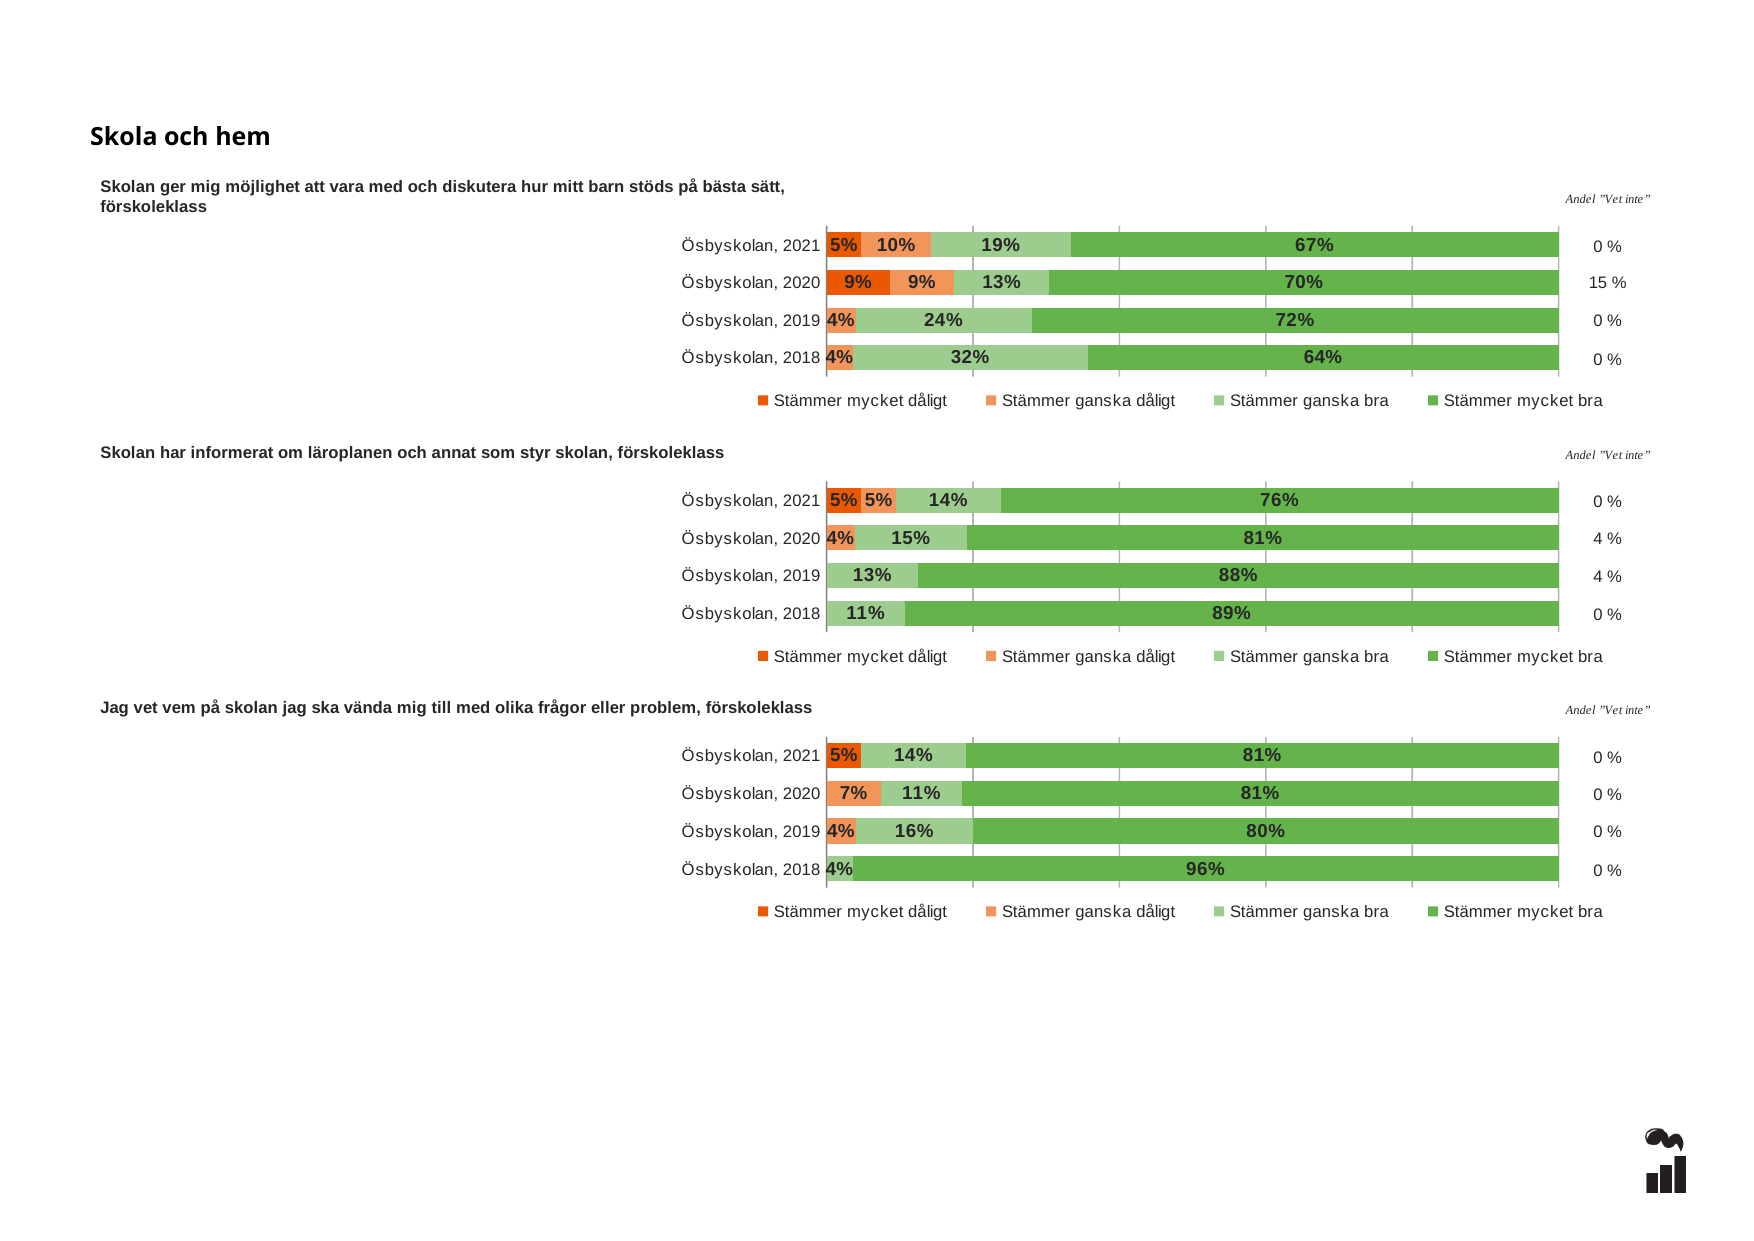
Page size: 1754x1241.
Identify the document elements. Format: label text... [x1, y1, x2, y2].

text_box Skola och hem [75, 113, 819, 158]
chart [75, 696, 1669, 935]
chart [75, 440, 1669, 679]
chart [75, 185, 1669, 424]
